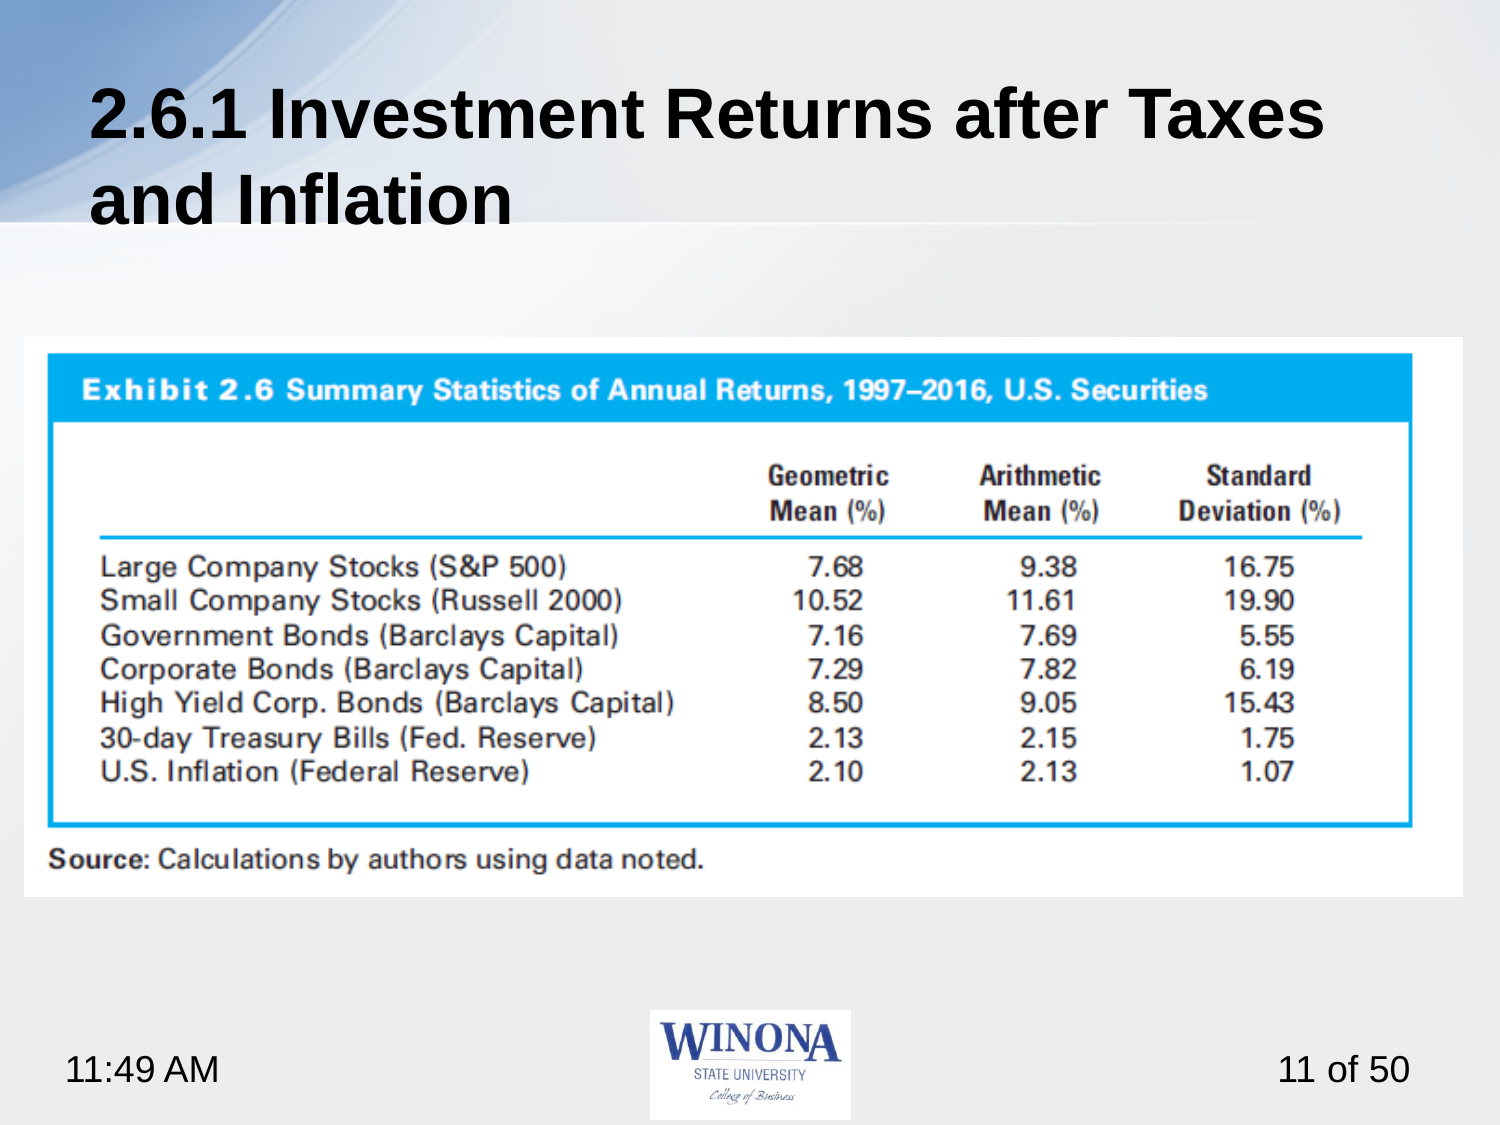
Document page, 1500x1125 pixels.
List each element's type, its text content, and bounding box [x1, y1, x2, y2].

title 2.6.1 Investment Returns after Taxes and Inflation [75, 58, 1425, 247]
picture [0, 0, 1500, 1125]
